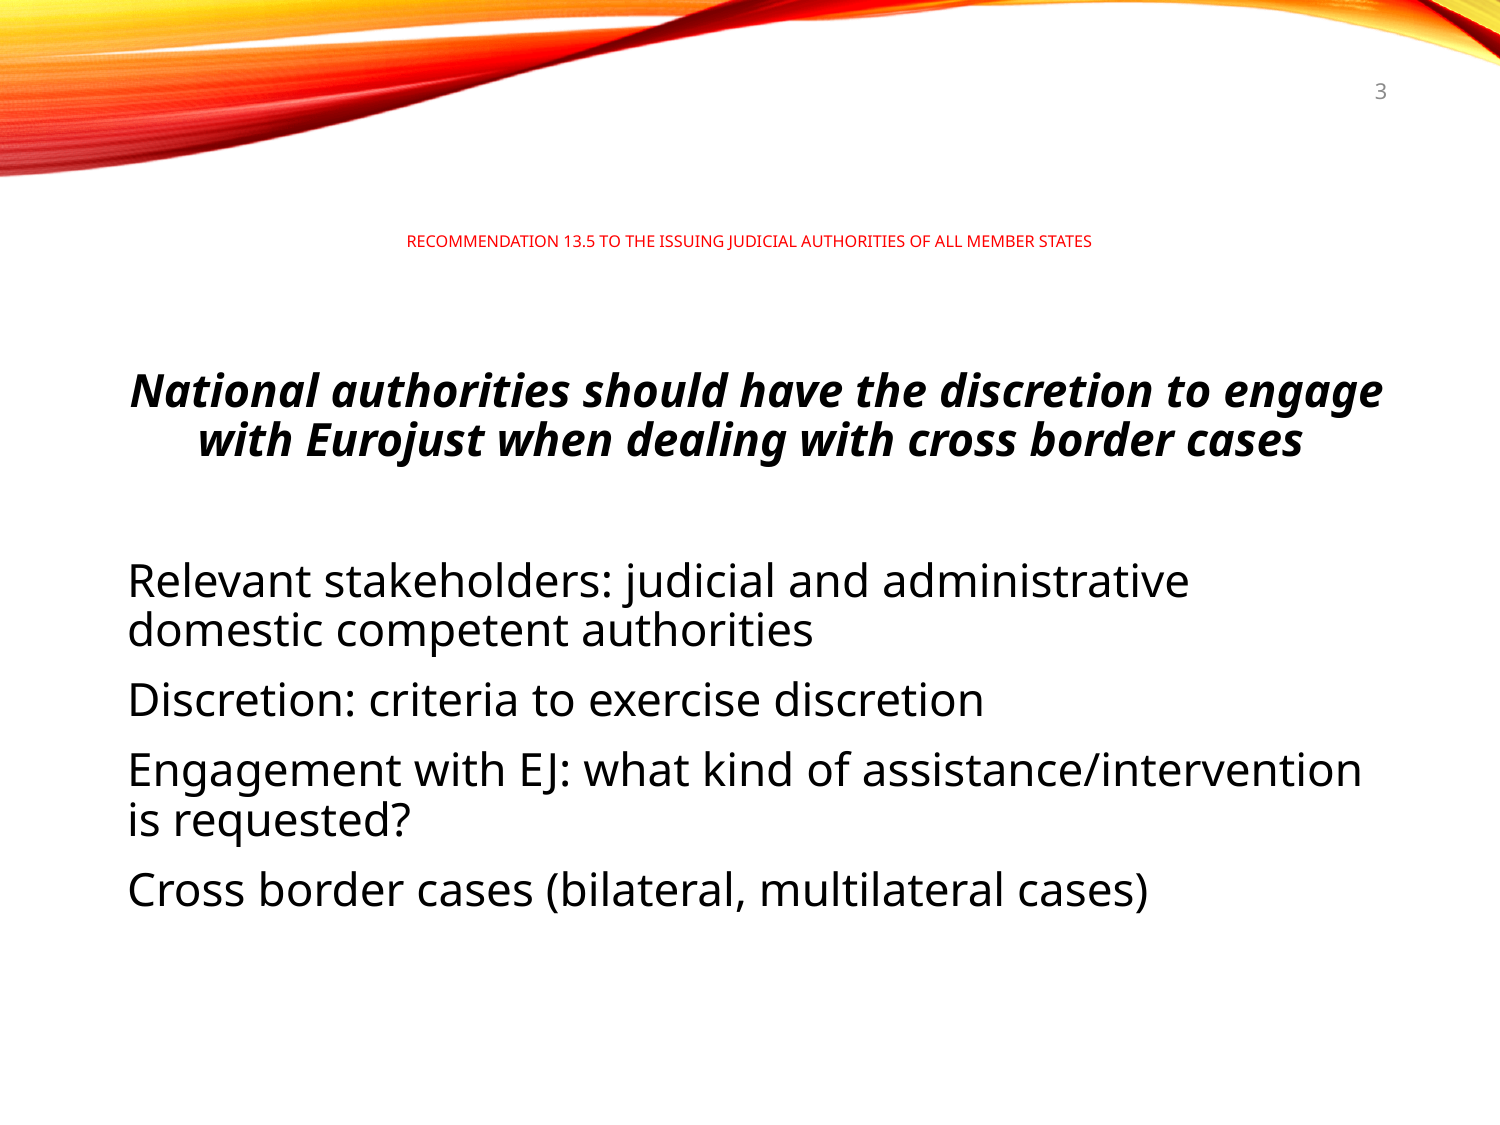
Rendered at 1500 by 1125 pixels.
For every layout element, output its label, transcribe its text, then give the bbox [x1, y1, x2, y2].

title Recommendation 13.5 to the issuing judicial authorities of all Member States [183, 172, 1317, 315]
list National authorities should have the discretion to engage with Eurojust when dealing with cross border cases Relevant stakeholders: judicial and administrative domestic competent authorities Discretion: criteria to exercise discretion Engagement with EJ: what kind of assistance/intervention is requested? Cross border cases (bilateral, multilateral cases) [112, 360, 1403, 953]
slide_number 3 [1078, 62, 1403, 123]
picture [0, 0, 1500, 178]
